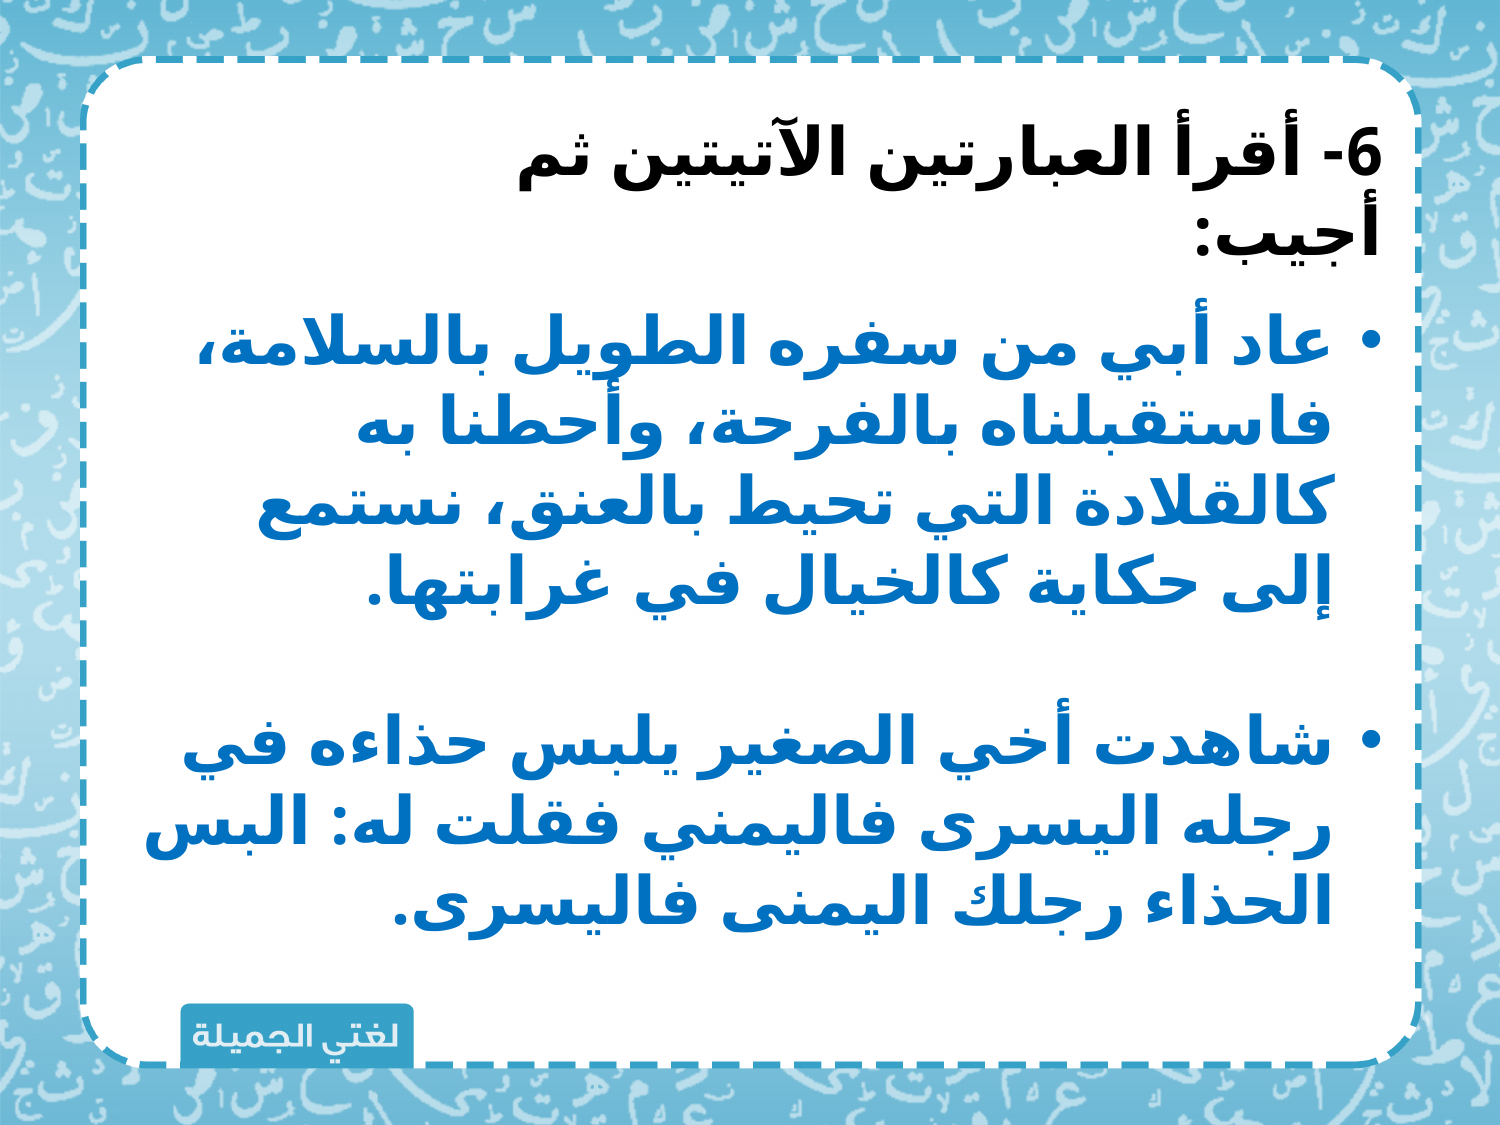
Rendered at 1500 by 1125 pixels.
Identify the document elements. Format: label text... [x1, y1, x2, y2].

picture [0, 0, 1500, 1125]
text_box عاد أبي من سفره الطويل بالسلامة، فاستقبلناه بالفرحة، وأحطنا به كالقلادة التي تحيط بالعنق، نستمع إلى حكاية كالخيال في غرابتها. شاهدت أخي الصغير يلبس حذاءه في رجله اليسرى فاليمني فقلت له: البس الحذاء رجلك اليمنى فاليسرى. [123, 290, 1398, 946]
text_box 6- أقرأ العبارتين الآتيتين ثم أجيب: [407, 101, 1398, 277]
